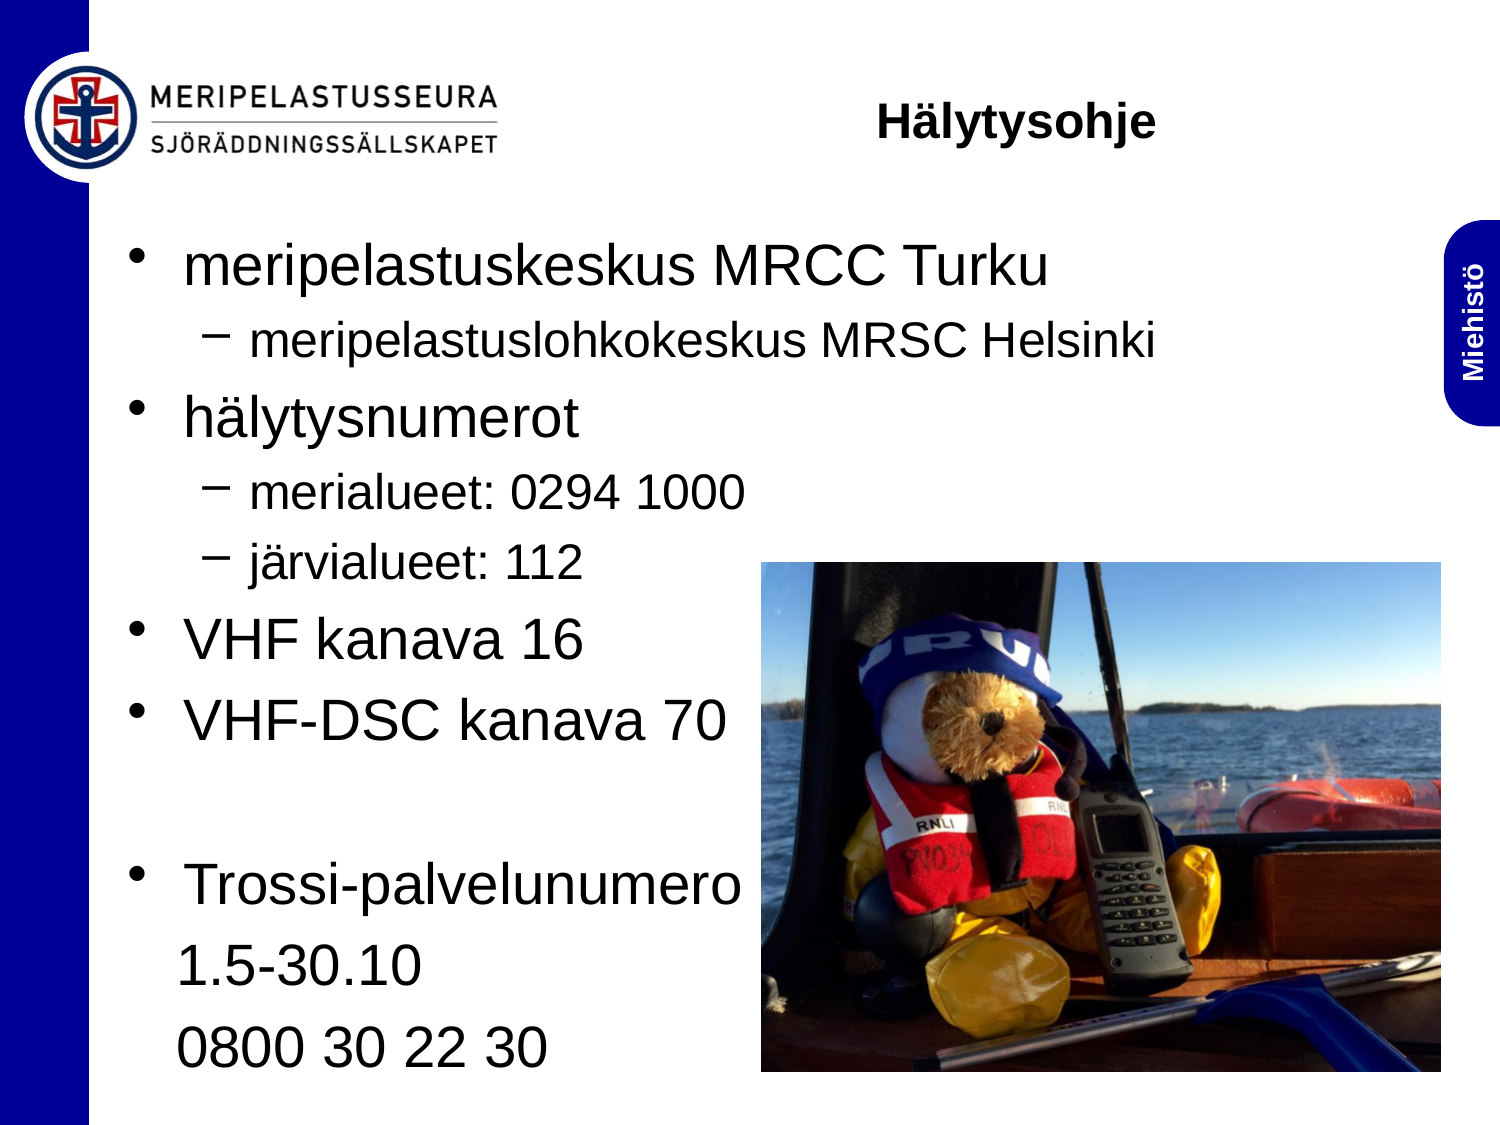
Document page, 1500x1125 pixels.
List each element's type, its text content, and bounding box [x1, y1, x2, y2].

picture [17, 47, 516, 188]
picture [761, 562, 1442, 1073]
title Hälytysohje [608, 42, 1426, 195]
list meripelastuskeskus MRCC Turku meripelastuslohkokeskus MRSC Helsinki hälytysnumerot merialueet: 0294 1000 järvialueet: 112 VHF kanava 16 VHF-DSC kanava 70 Trossi-palvelunumero 1.5-30.10 0800 30 22 30 [111, 219, 1426, 1006]
